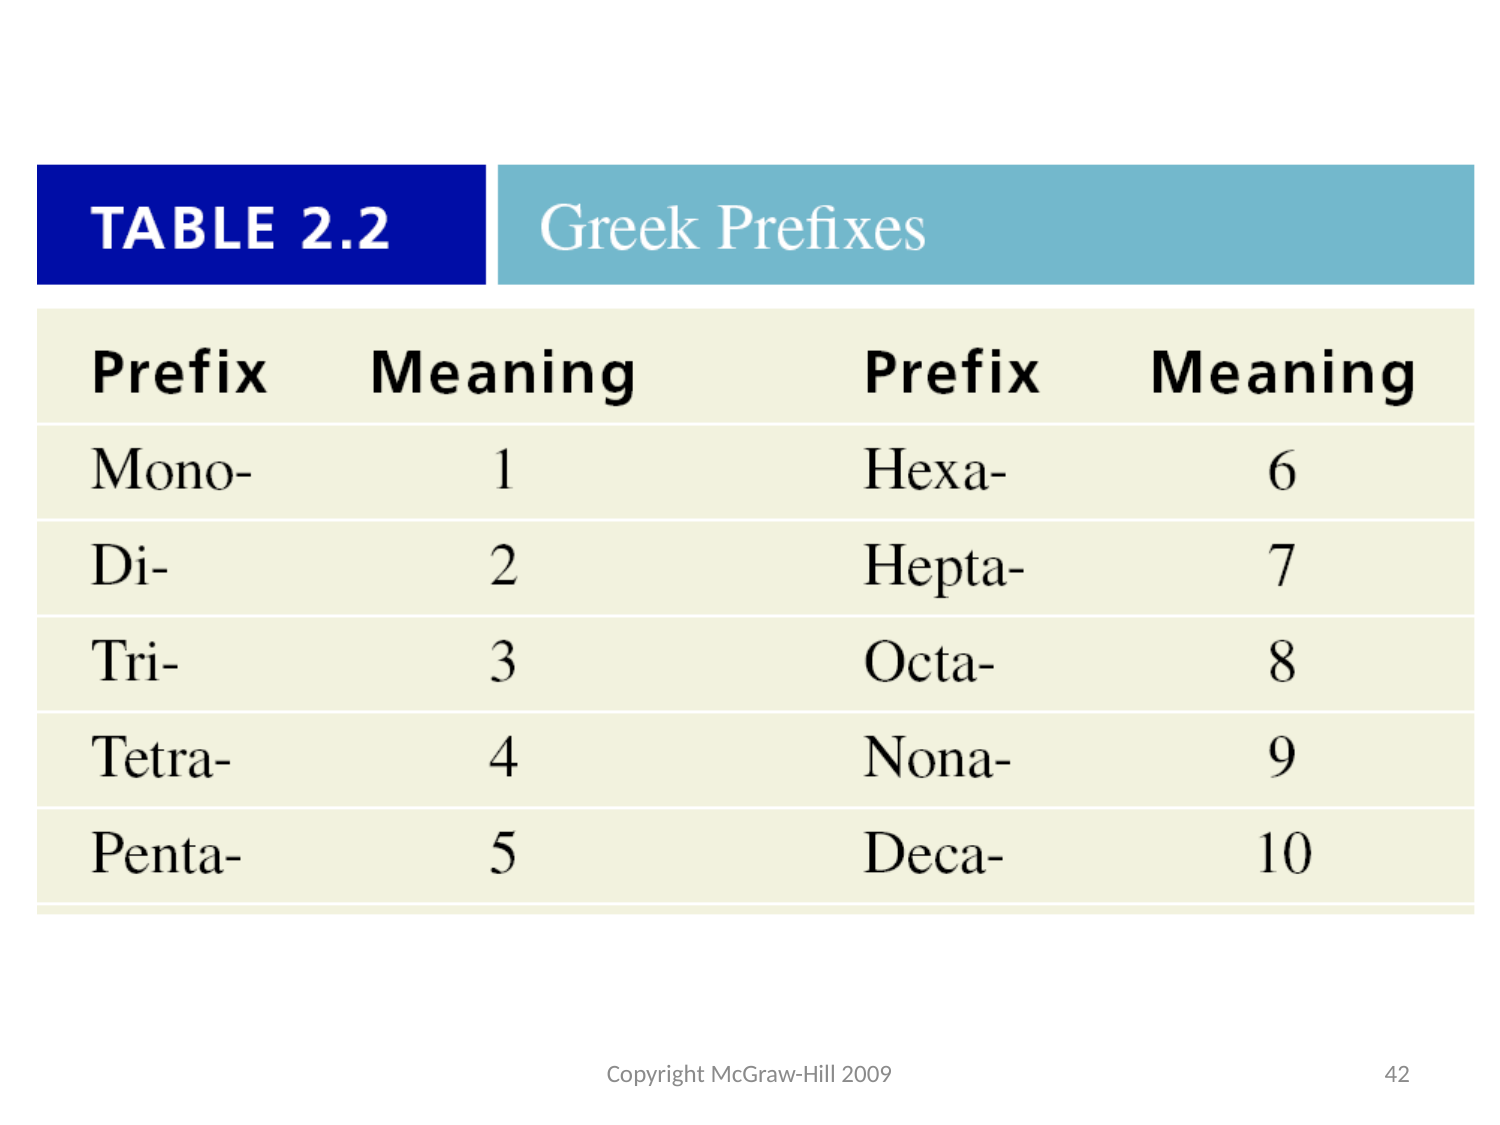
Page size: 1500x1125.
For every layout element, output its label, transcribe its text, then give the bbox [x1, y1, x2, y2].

picture [37, 162, 1476, 919]
slide_number 42 [1074, 1042, 1425, 1103]
footer Copyright McGraw-Hill 2009 [512, 1042, 988, 1103]
